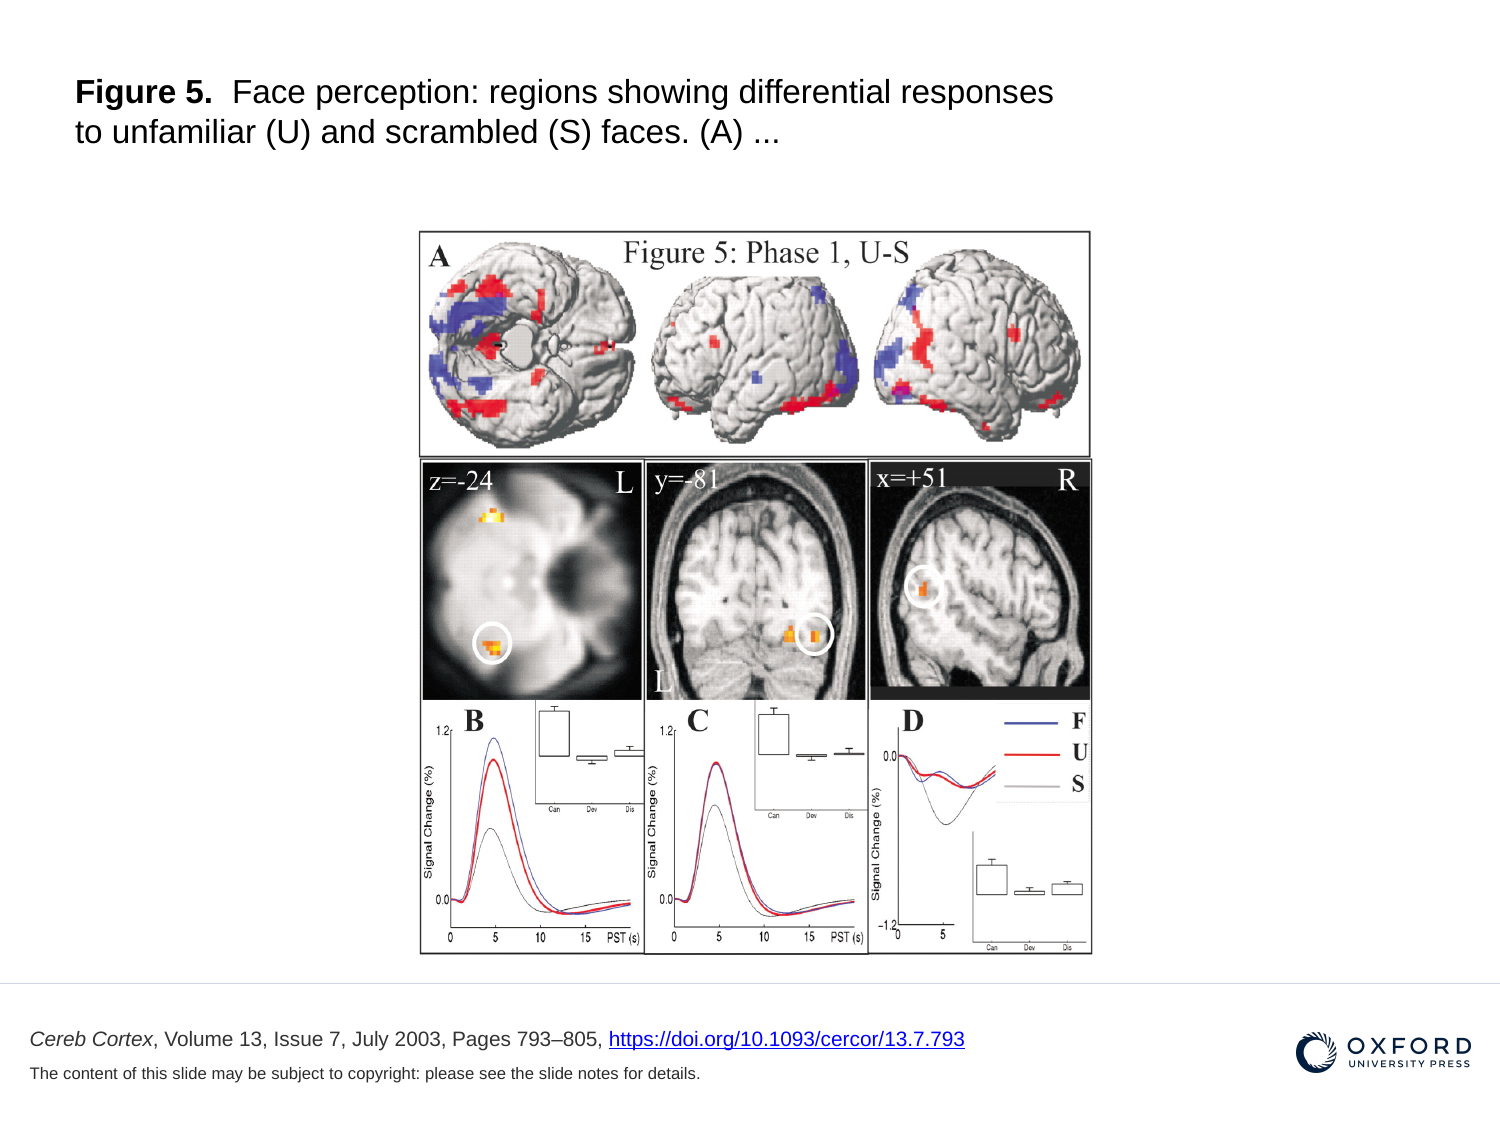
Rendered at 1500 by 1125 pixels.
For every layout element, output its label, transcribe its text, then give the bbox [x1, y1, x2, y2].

title Figure 5. Face perception: regions showing differential responses to unfamiliar (U) and scrambled (S) faces. (A) ... [75, 69, 1078, 171]
picture [1296, 1032, 1471, 1073]
footer Cereb Cortex, Volume 13, Issue 7, July 2003, Pages 793–805, https://doi.org/10.1093/cercor/13.7.793 The content of this slide may be subject to copyright: please see the slide notes for details. [0, 983, 1260, 1125]
picture [406, 224, 1093, 957]
